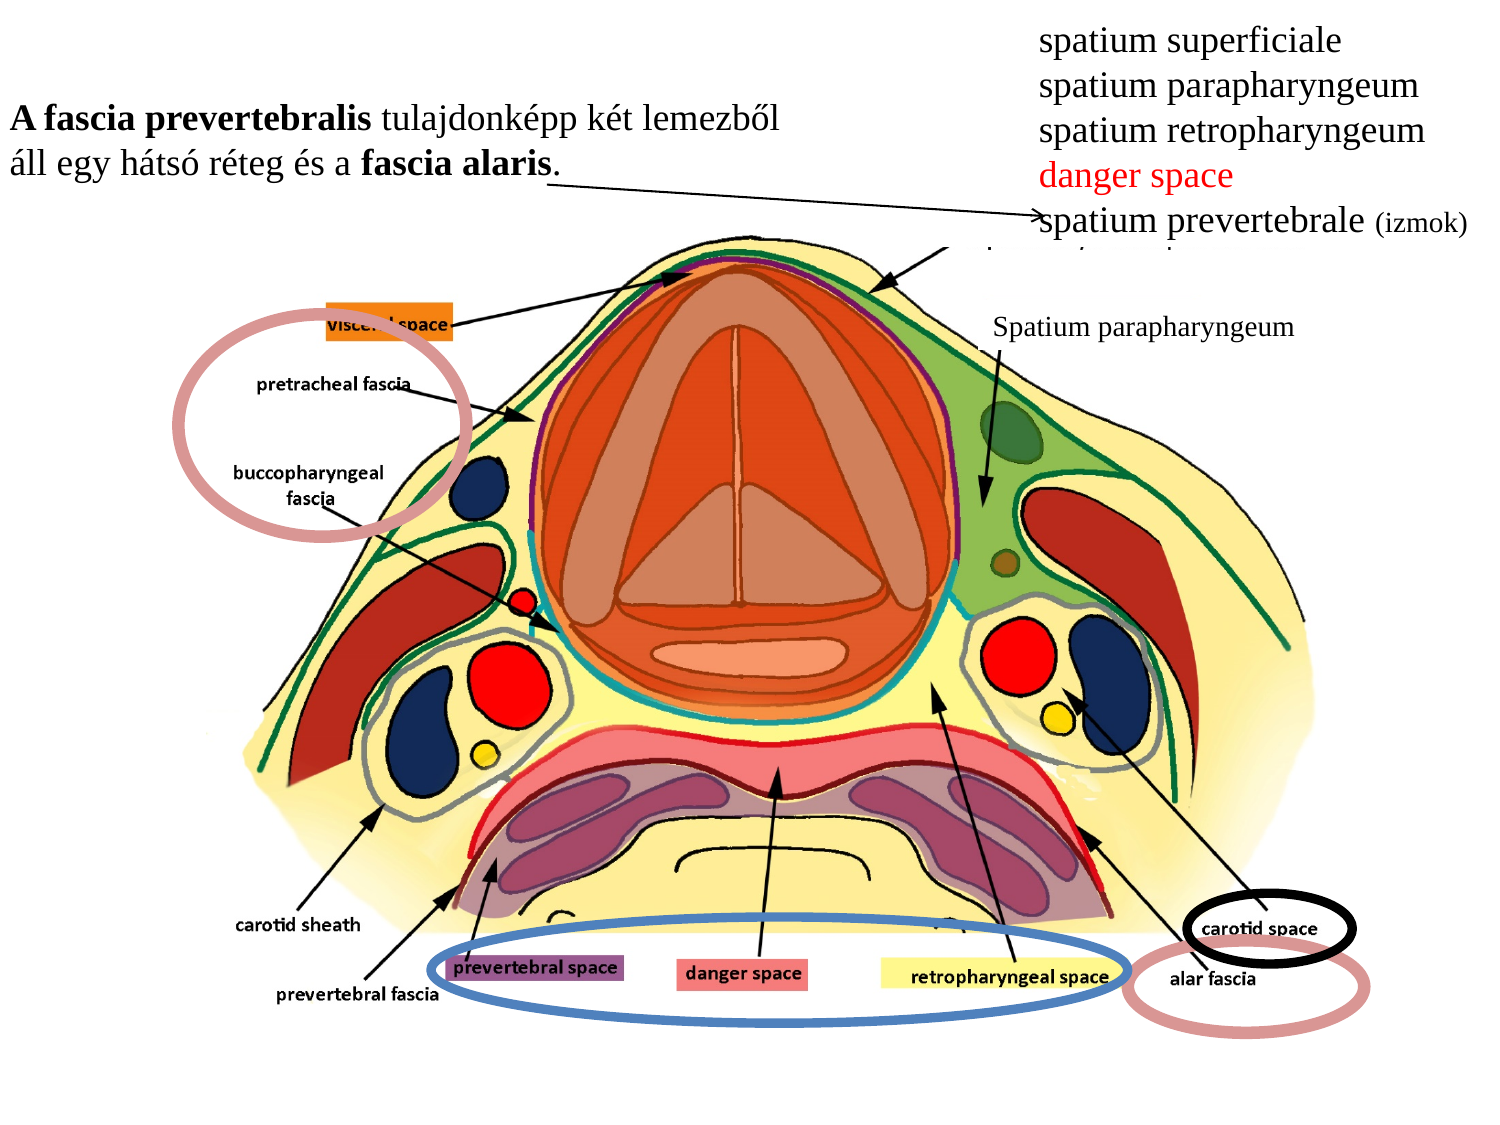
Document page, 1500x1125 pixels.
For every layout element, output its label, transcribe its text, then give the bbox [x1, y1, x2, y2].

text_box A fascia prevertebralis tulajdonképp két lemezből áll egy hátsó réteg és a fascia alaris. [0, 85, 822, 191]
text_box spatium superficiale spatium parapharyngeum spatium retropharyngeum danger space spatium prevertebrale (izmok) [873, 7, 1500, 247]
text_box [178, 365, 201, 486]
picture [206, 184, 1365, 1033]
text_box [546, 184, 1046, 217]
